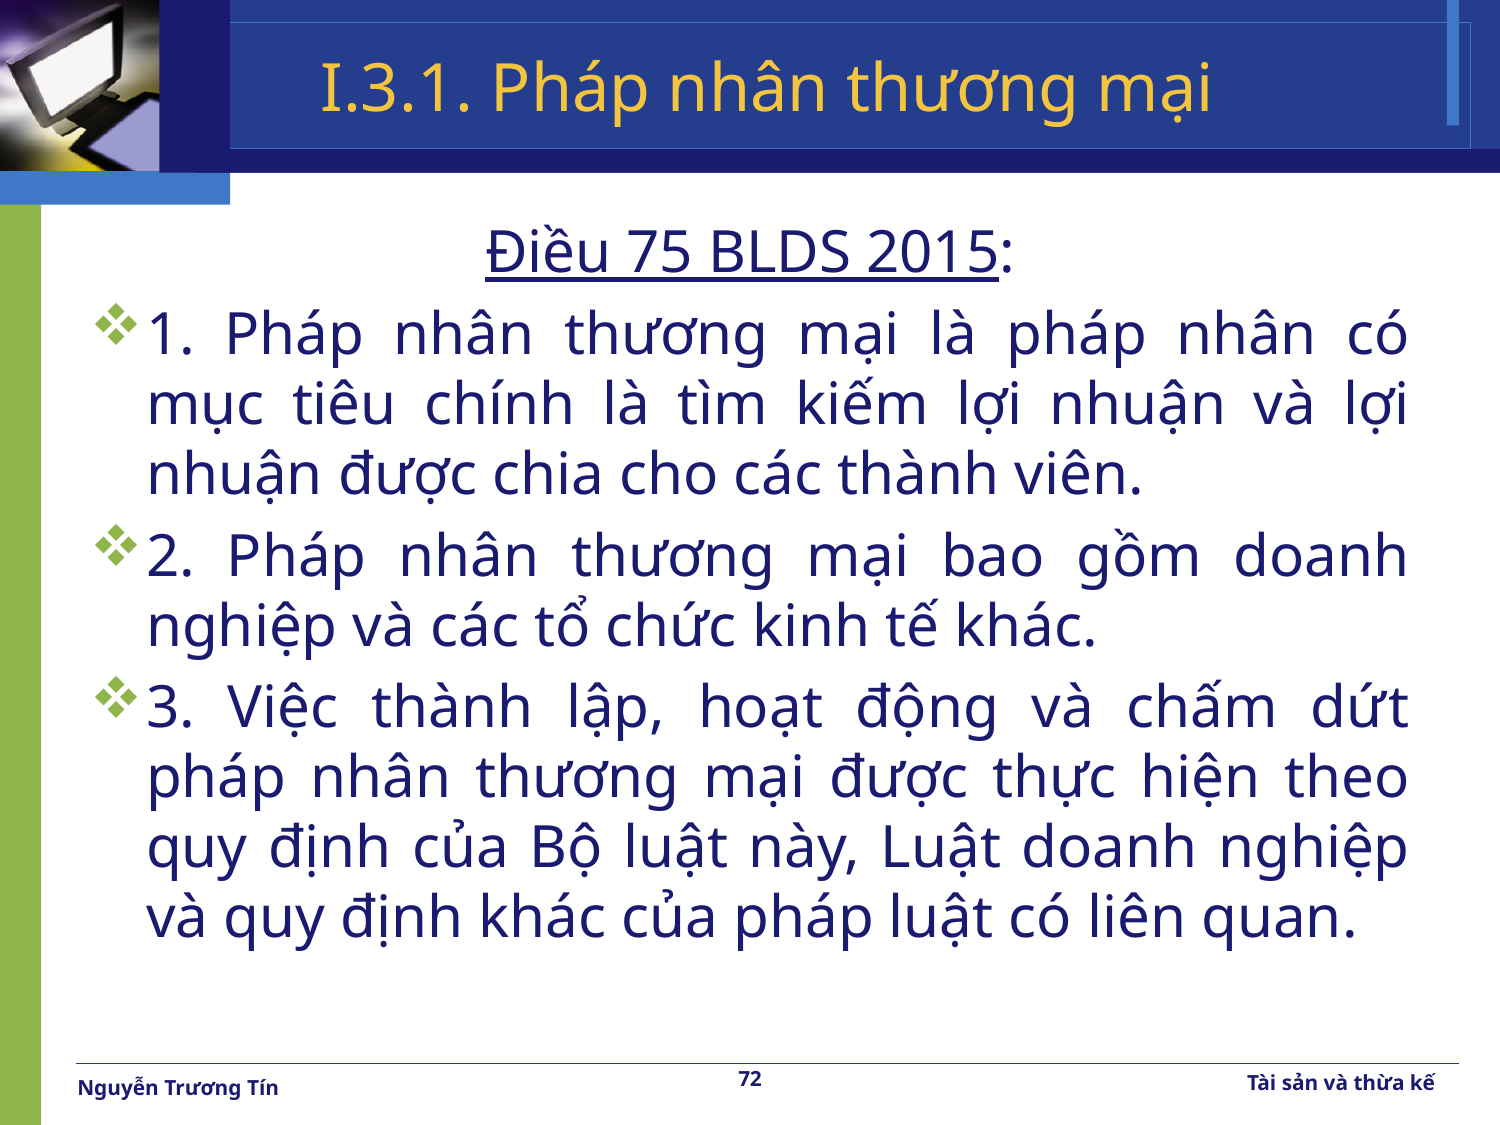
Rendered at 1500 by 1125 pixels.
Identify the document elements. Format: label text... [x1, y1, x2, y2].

list Điều 75 BLDS 2015: 1. Pháp nhân thương mại là pháp nhân có mục tiêu chính là tìm kiếm lợi nhuận và lợi nhuận được chia cho các thành viên. 2. Pháp nhân thương mại bao gồm doanh nghiệp và các tổ chức kinh tế khác. 3. Việc thành lập, hoạt động và chấm dứt pháp nhân thương mại được thực hiện theo quy định của Bộ luật này, Luật doanh nghiệp và quy định khác của pháp luật có liên quan. [75, 207, 1425, 1068]
footer Tài sản và thừa kế [1149, 1062, 1450, 1100]
slide_number 72 [575, 1057, 925, 1096]
picture [0, 0, 159, 171]
slide_number Nguyễn Trương Tín [62, 1067, 475, 1105]
title I.3.1. Pháp nhân thương mại [122, 38, 1413, 131]
